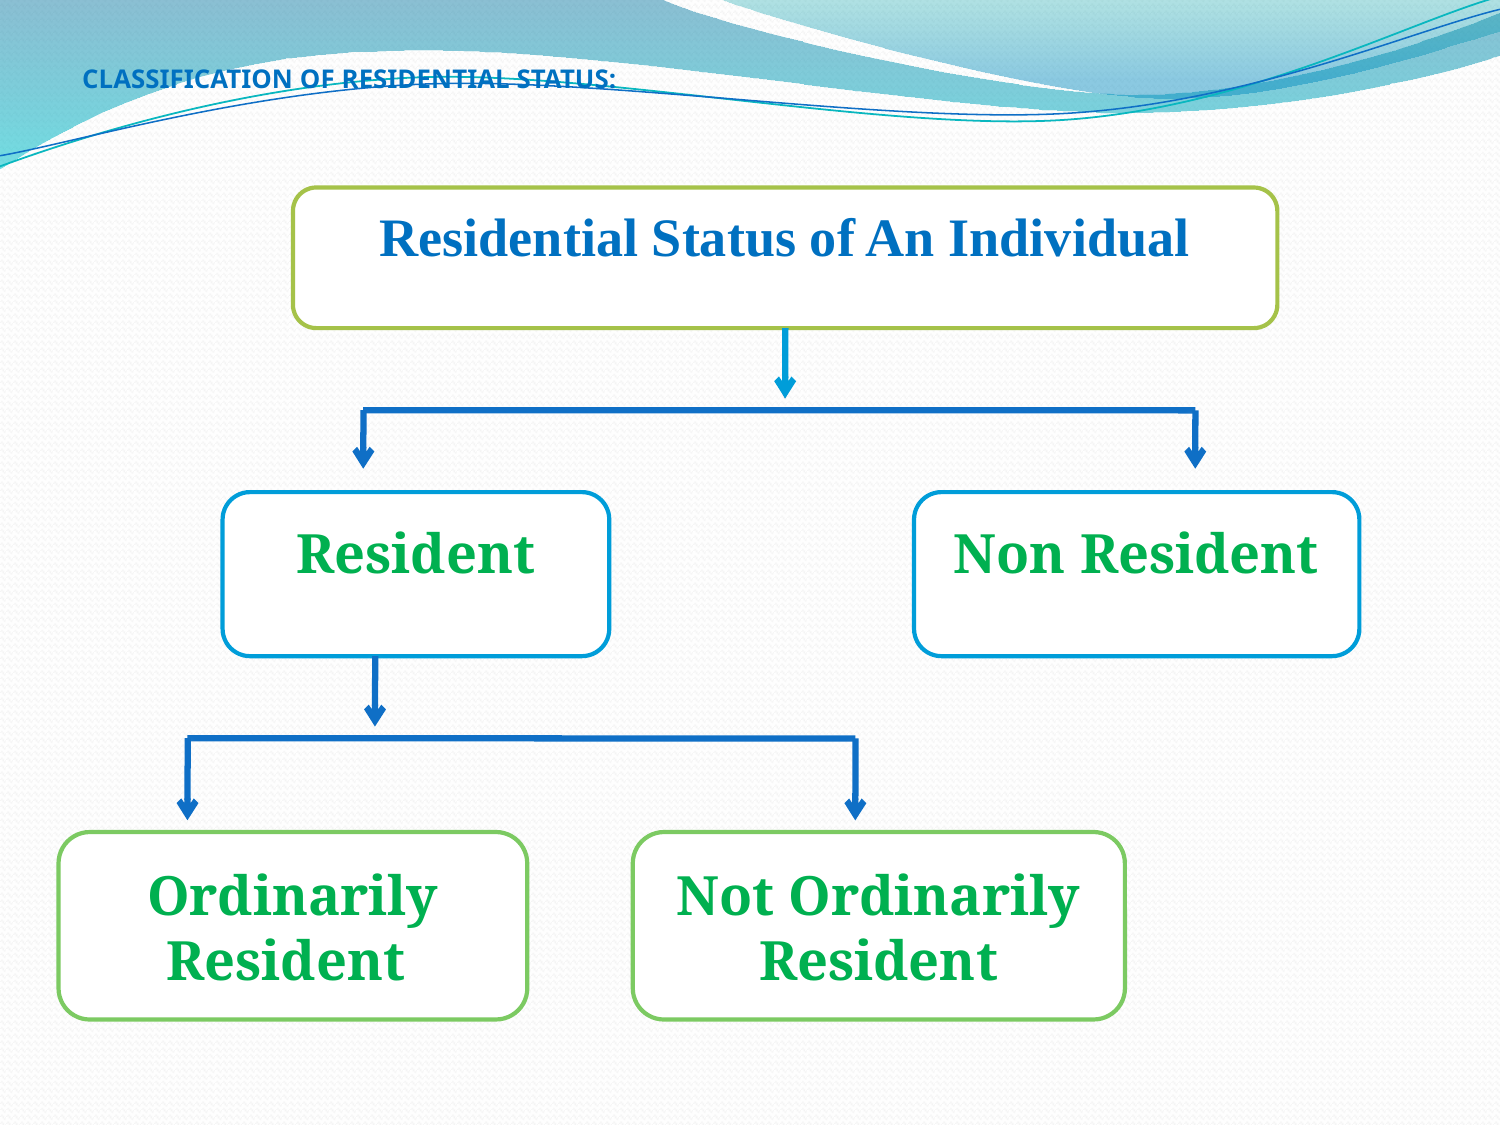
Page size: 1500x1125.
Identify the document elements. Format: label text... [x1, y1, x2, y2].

text_box Ordinarily Resident [56, 829, 530, 1022]
text_box Resident [220, 490, 612, 659]
title CLASSIFICATION OF RESIDENTIAL STATUS: [82, 0, 1432, 94]
text_box Residential Status of An Individual [290, 185, 1280, 331]
text_box Not Ordinarily Resident [630, 829, 1128, 1022]
text_box Non Resident [911, 490, 1362, 659]
